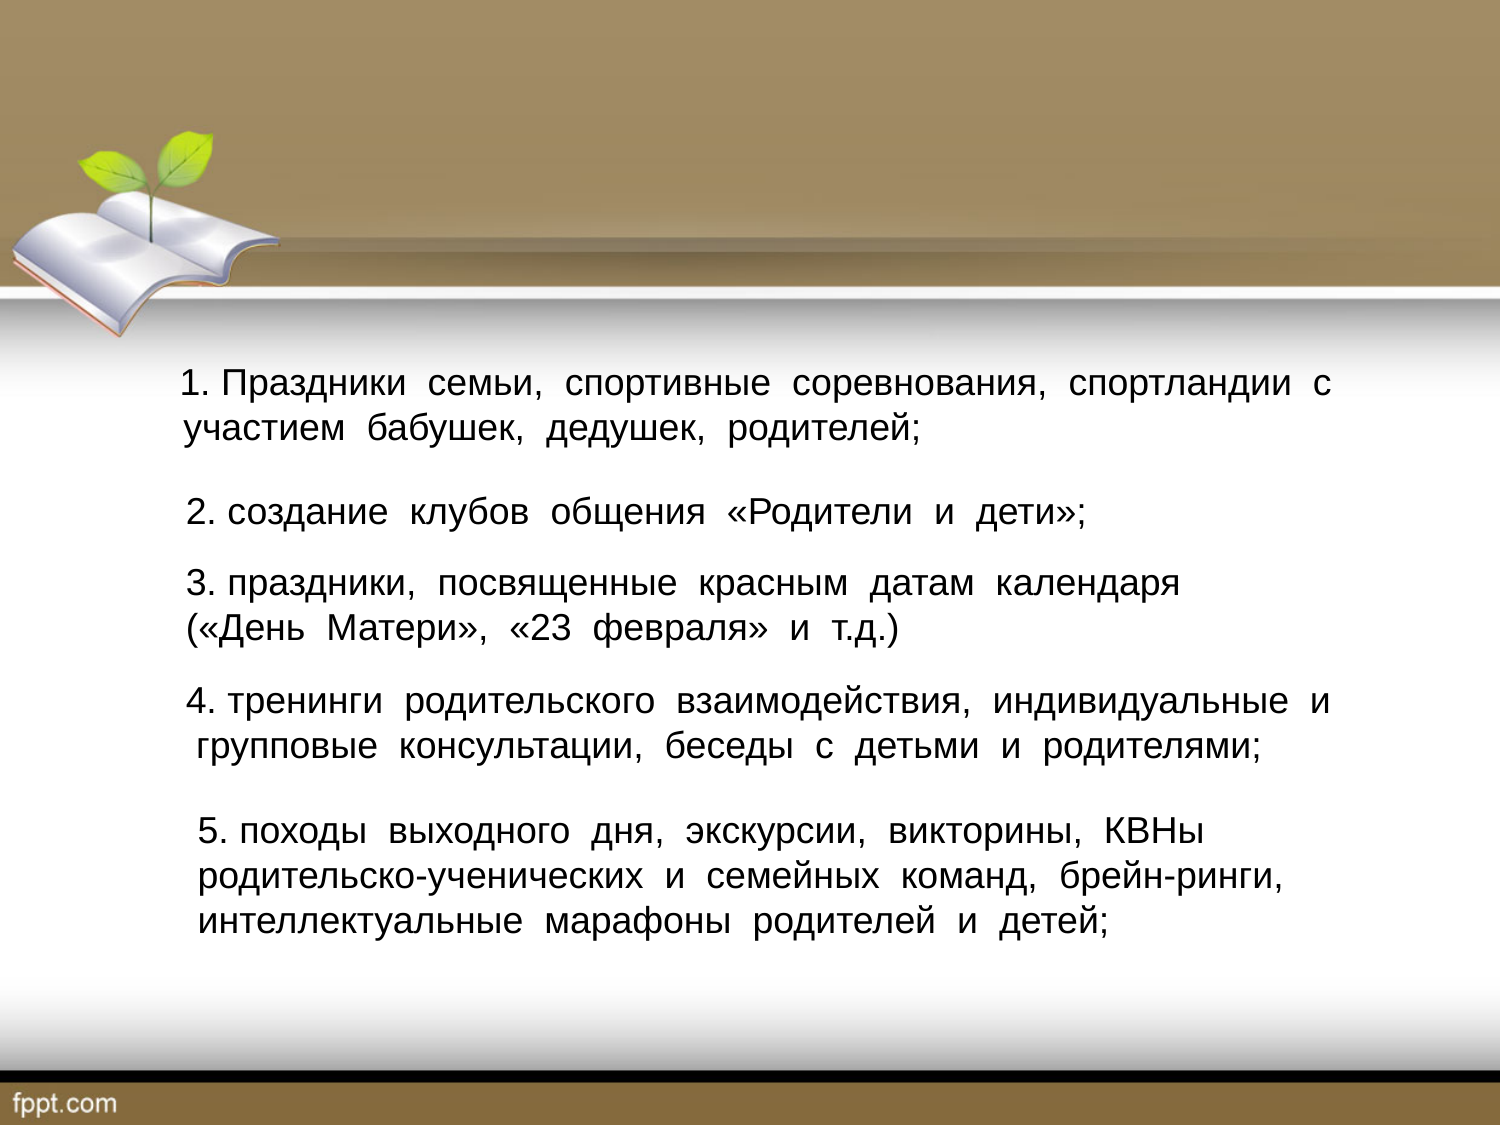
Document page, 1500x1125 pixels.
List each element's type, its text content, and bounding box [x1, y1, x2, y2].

picture [0, 0, 1500, 1125]
text_box 5. походы выходного дня, экскурсии, викторины, КВНы родительско-ученических и семейных команд, брейн-ринги, интеллектуальные марафоны родителей и детей; [182, 798, 1388, 949]
text_box 3. праздники, посвященные красным датам календаря («День Матери», «23 февраля» и т.д.) [171, 550, 1329, 656]
text_box 2. создание клубов общения «Родители и дети»; [171, 479, 1376, 540]
list 1. Праздники семьи, спортивные соревнования, спортландии с участием бабушек, дедушек, родителей; [111, 349, 1453, 492]
text_box 4. тренинги родительского взаимодействия, индивидуальные и групповые консультации, беседы с детьми и родителями; [171, 668, 1353, 774]
